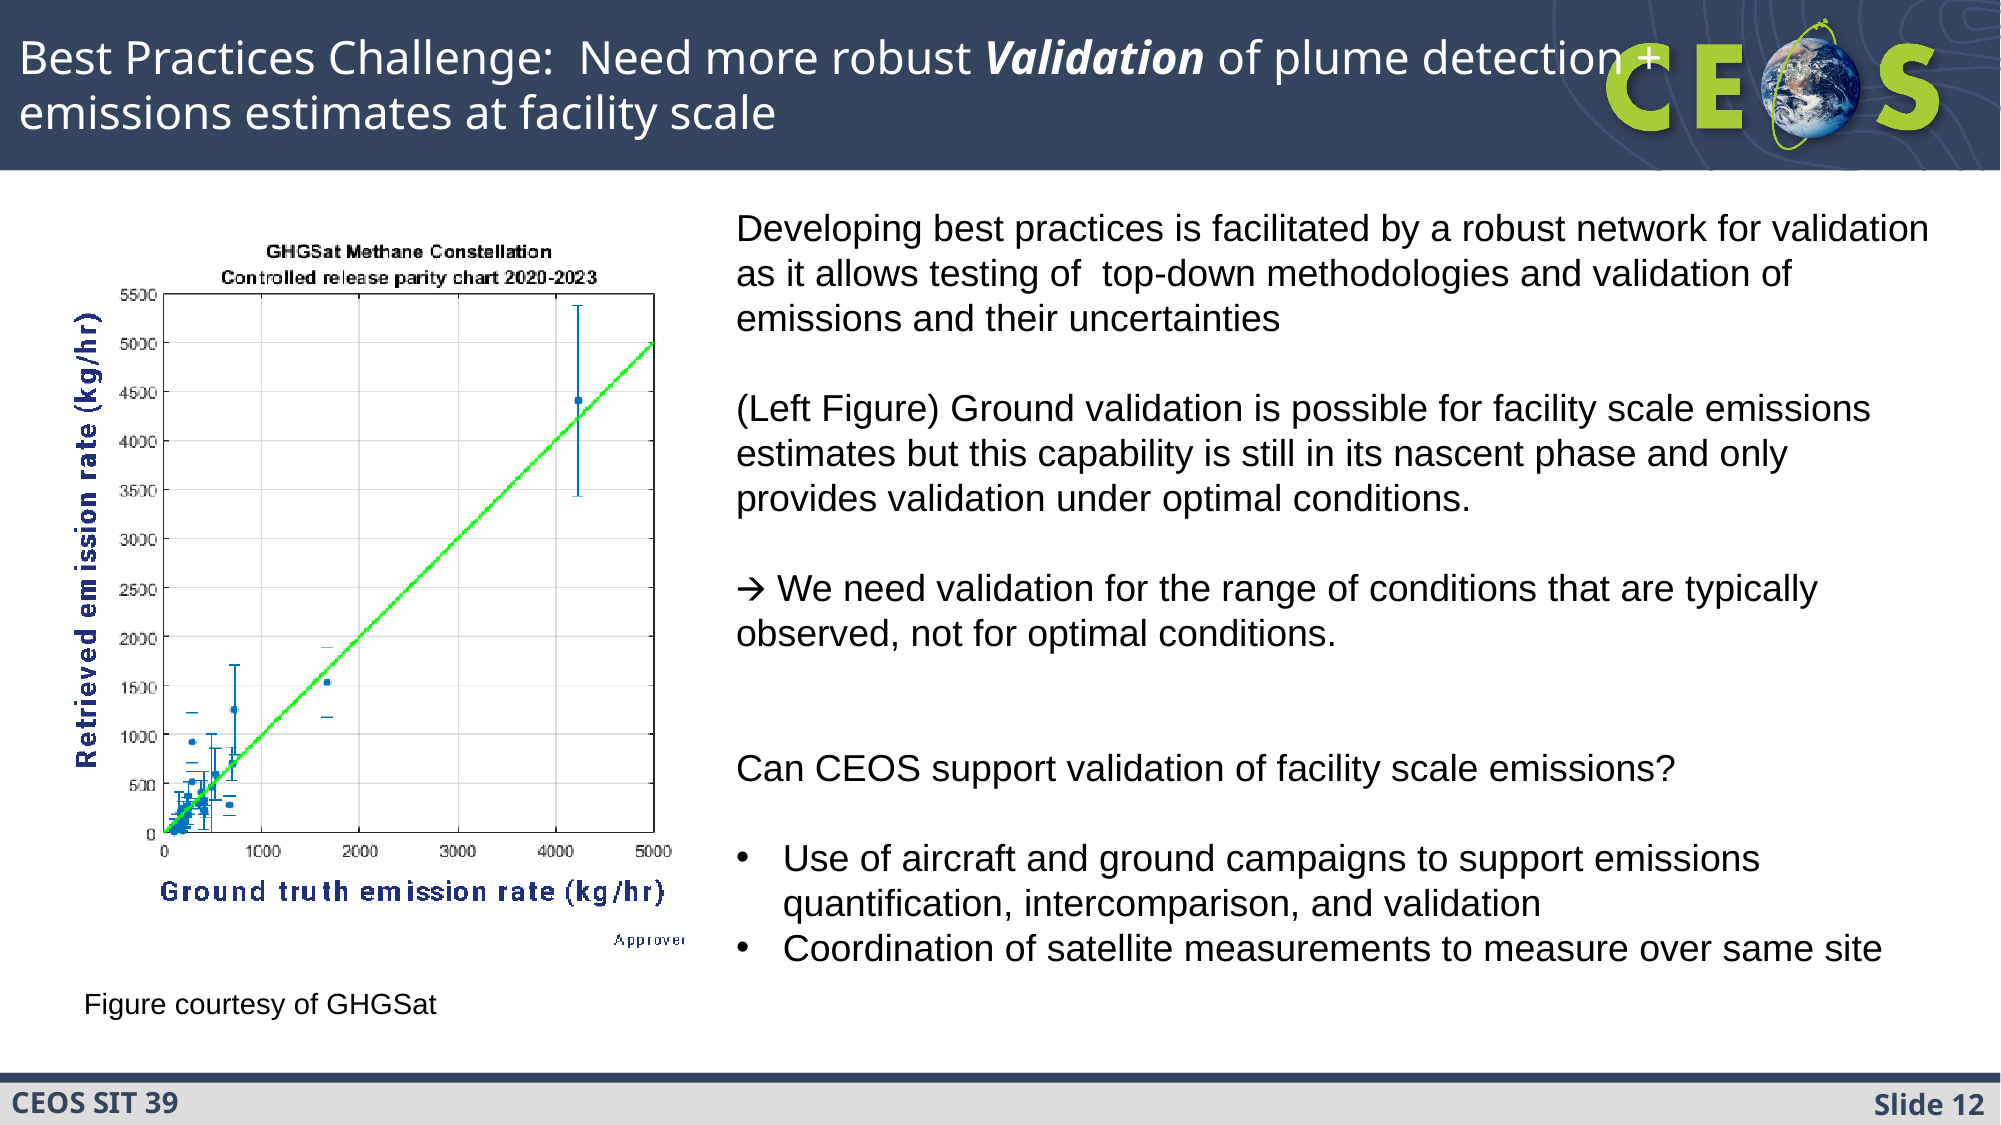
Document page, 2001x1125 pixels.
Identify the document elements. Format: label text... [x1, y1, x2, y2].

text_box Best Practices Challenge: Need more robust Validation of plume detection + emissions estimates at facility scale [3, 21, 1725, 201]
picture [19, 230, 685, 961]
text_box Figure courtesy of GHGSat [68, 978, 1529, 1029]
text_box Developing best practices is facilitated by a robust network for validation as it allows testing of top-down methodologies and validation of emissions and their uncertainties (Left Figure) Ground validation is possible for facility scale emissions estimates but this capability is still in its nascent phase and only provides validation under optimal conditions. 🡪 We need validation for the range of conditions that are typically observed, not for optimal conditions. Can CEOS support validation of facility scale emissions? Use of aircraft and ground campaigns to support emissions quantification, intercomparison, and validation Coordination of satellite measurements to measure over same site [721, 196, 1951, 977]
picture [1606, 18, 1939, 150]
